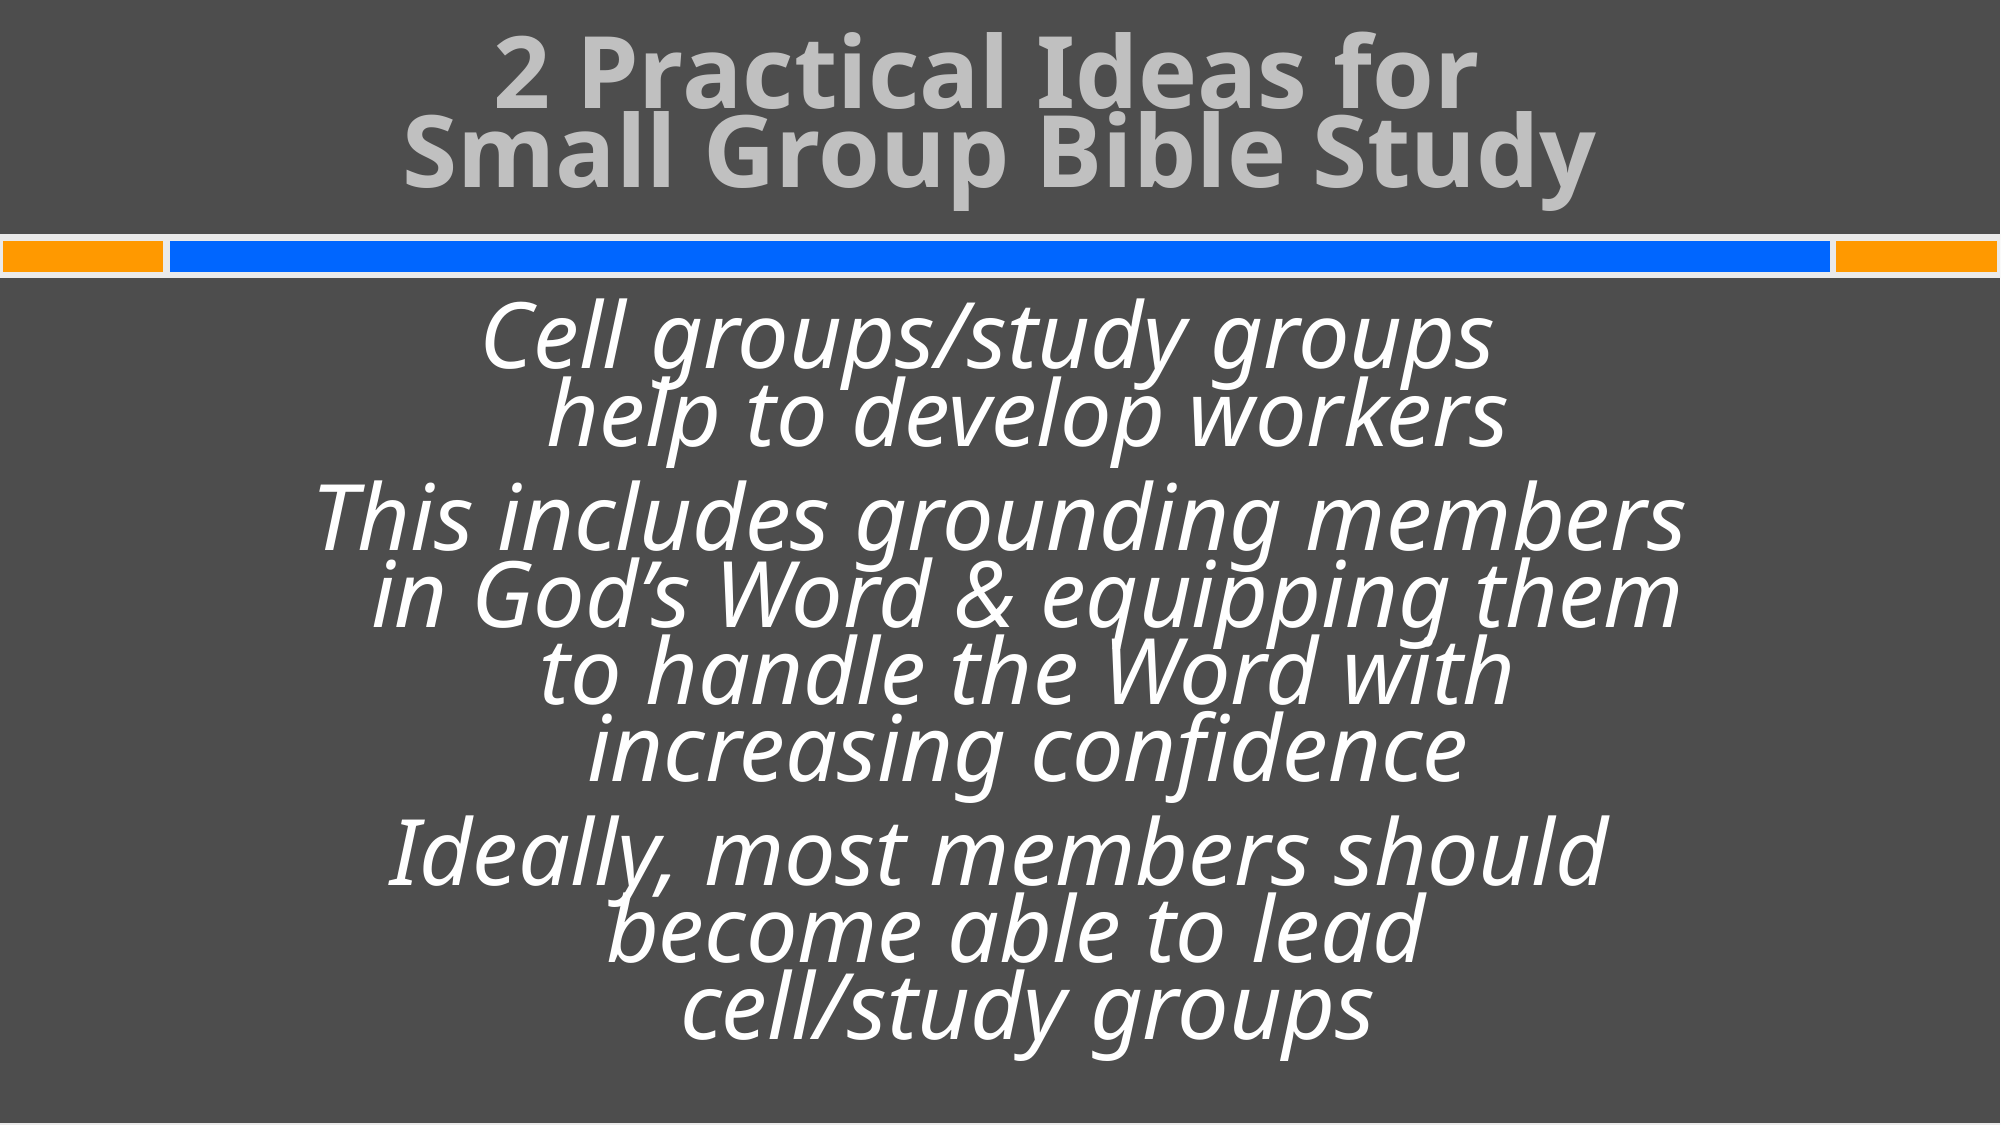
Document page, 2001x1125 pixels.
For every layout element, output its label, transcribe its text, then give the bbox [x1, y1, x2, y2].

list Cell groups/study groups help to develop workers This includes grounding members in God’s Word & equipping them to handle the Word with increasing confidence Ideally, most members should become able to lead cell/study groups [274, 299, 1726, 1101]
title 2 Practical Ideas for Small Group Bible Study [299, 44, 1701, 213]
